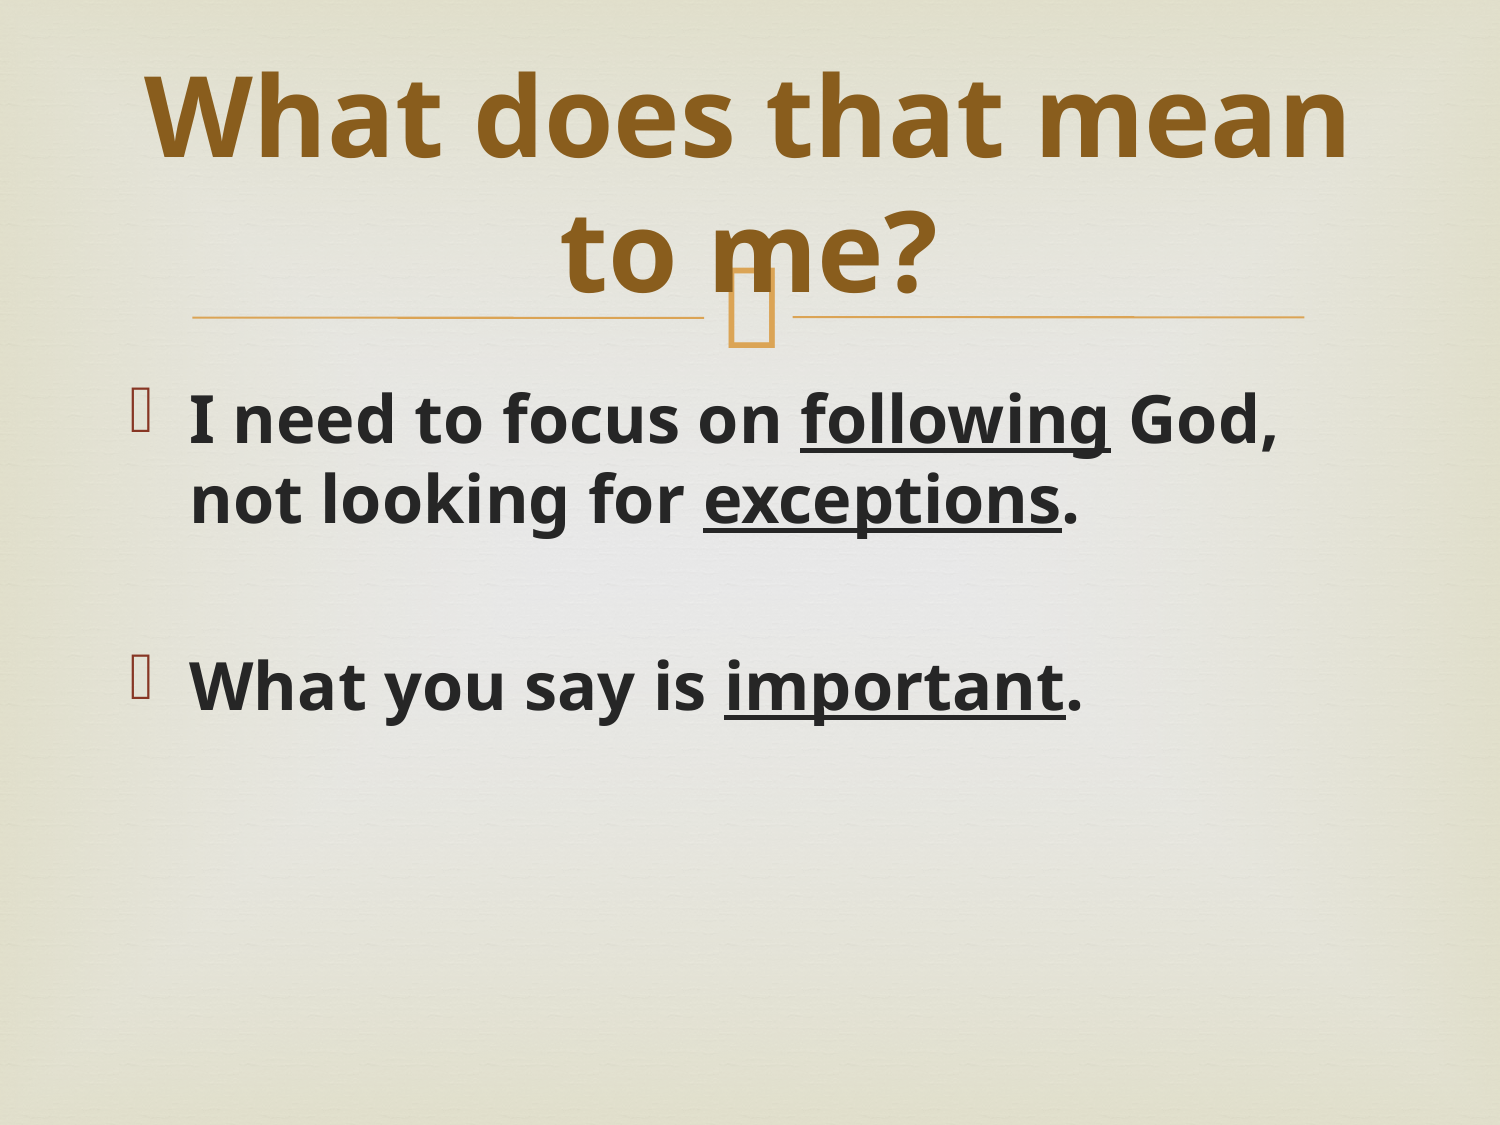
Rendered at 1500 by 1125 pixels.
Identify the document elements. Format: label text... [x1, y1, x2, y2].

title What does that mean to me? [112, 93, 1386, 267]
list I need to focus on following God, not looking for exceptions. What you say is important. [114, 368, 1386, 1005]
